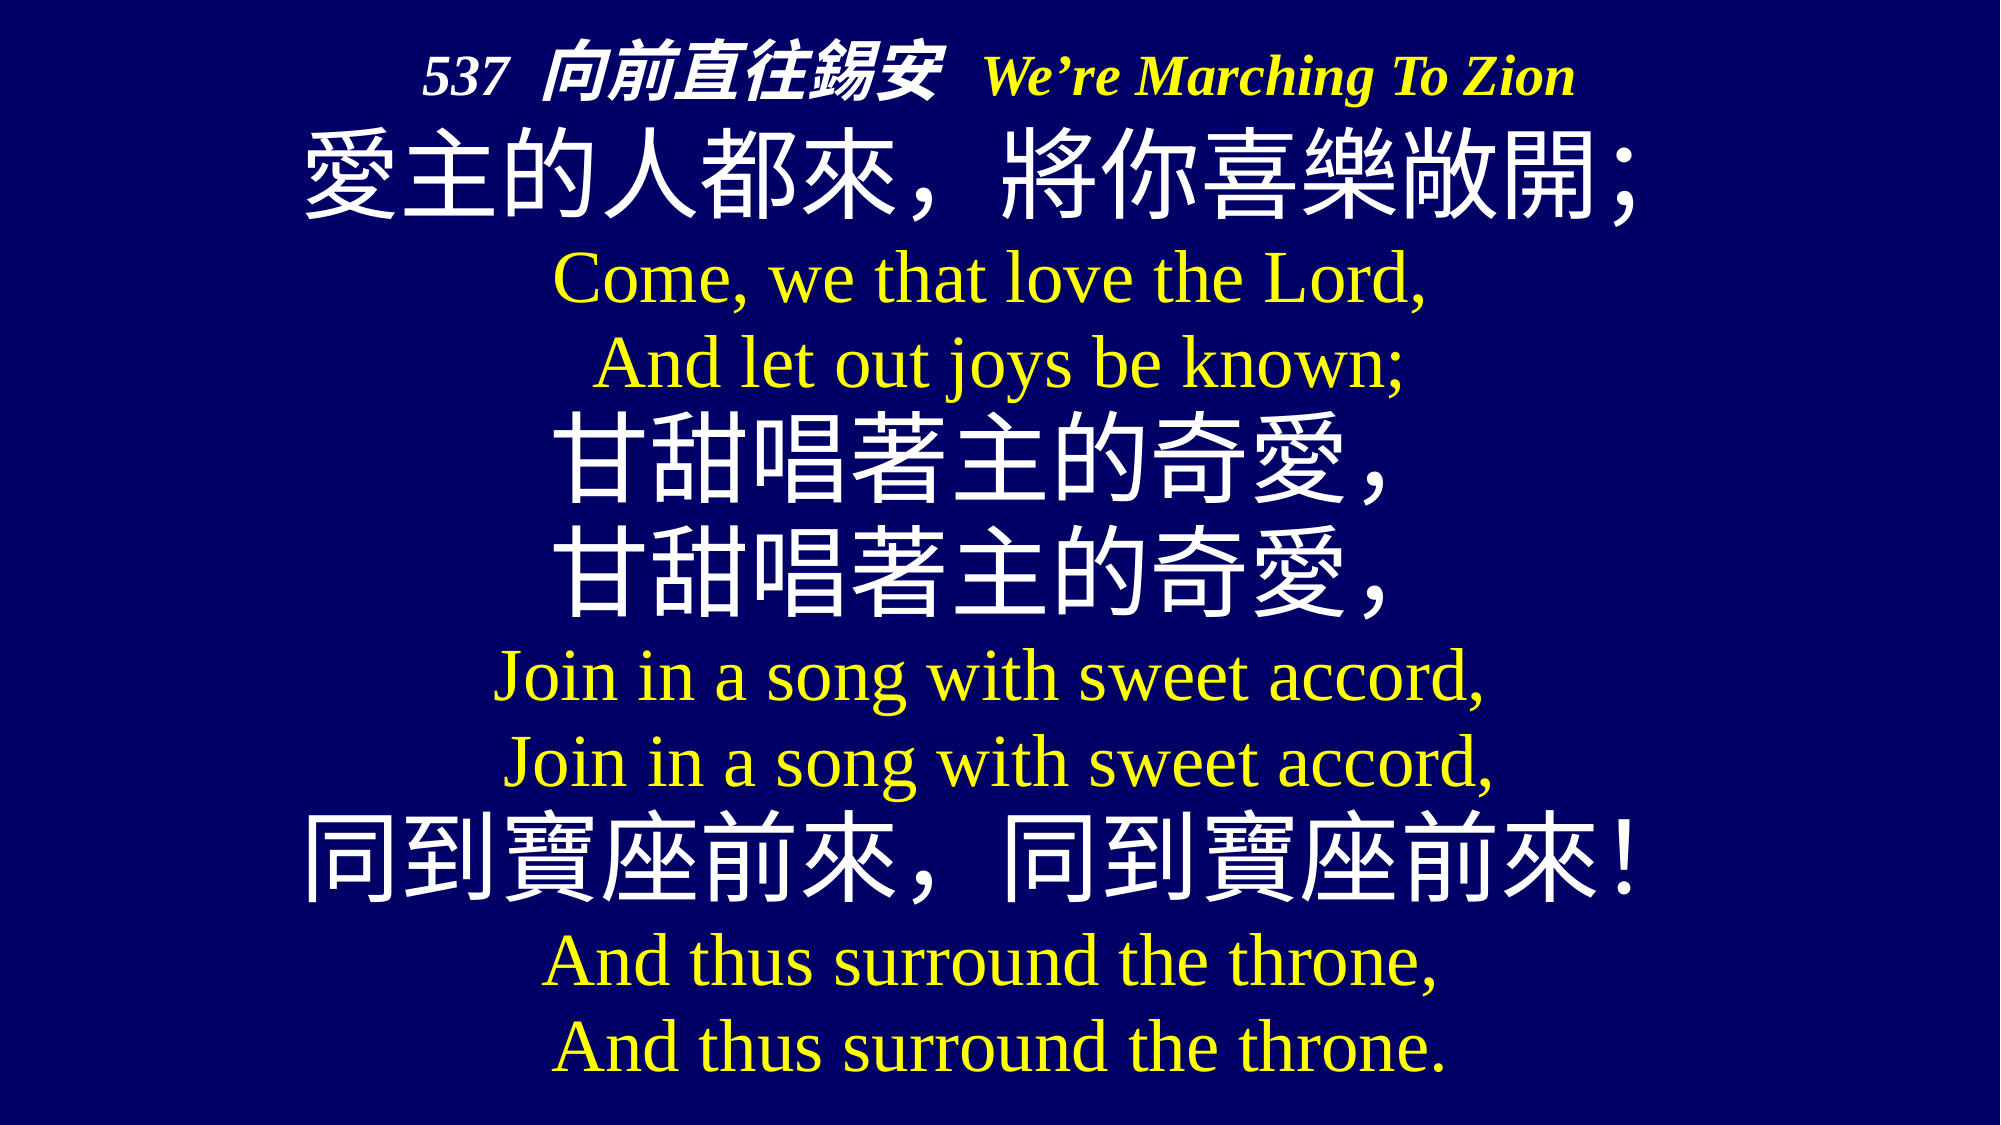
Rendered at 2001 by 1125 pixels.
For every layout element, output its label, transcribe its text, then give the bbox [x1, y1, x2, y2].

title 537 向前直往錫安 We’re Marching To Zion [249, 24, 1750, 112]
text_box 愛主的人都來，將你喜樂敞開； Come, we that love the Lord, And let out joys be known; 甘甜唱著主的奇愛， 甘甜唱著主的奇愛， Join in a song with sweet accord, Join in a song with sweet accord, 同到寶座前來，同到寶座前來！ And thus surround the throne, And thus surround the throne. [249, 112, 1750, 1096]
